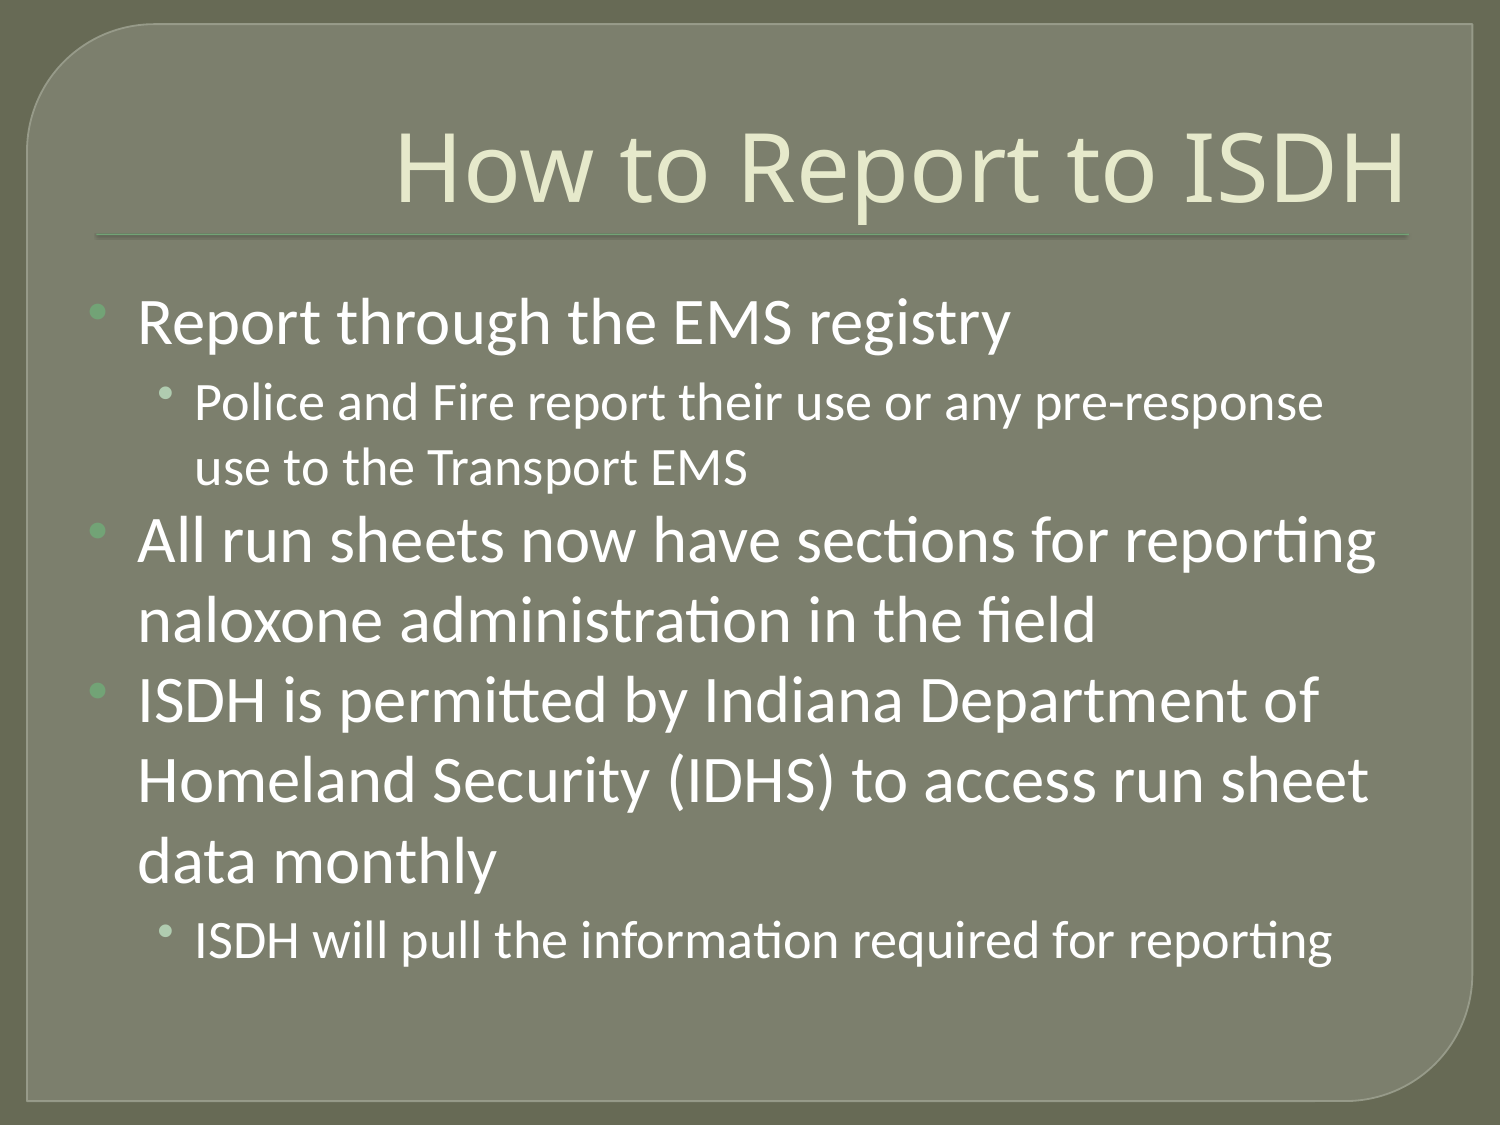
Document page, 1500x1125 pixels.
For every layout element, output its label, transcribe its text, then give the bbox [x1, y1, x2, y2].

title How to Report to ISDH [75, 41, 1425, 230]
list Report through the EMS registry Police and Fire report their use or any pre-response use to the Transport EMS All run sheets now have sections for reporting naloxone administration in the field ISDH is permitted by Indiana Department of Homeland Security (IDHS) to access run sheet data monthly ISDH will pull the information required for reporting [75, 270, 1425, 1013]
